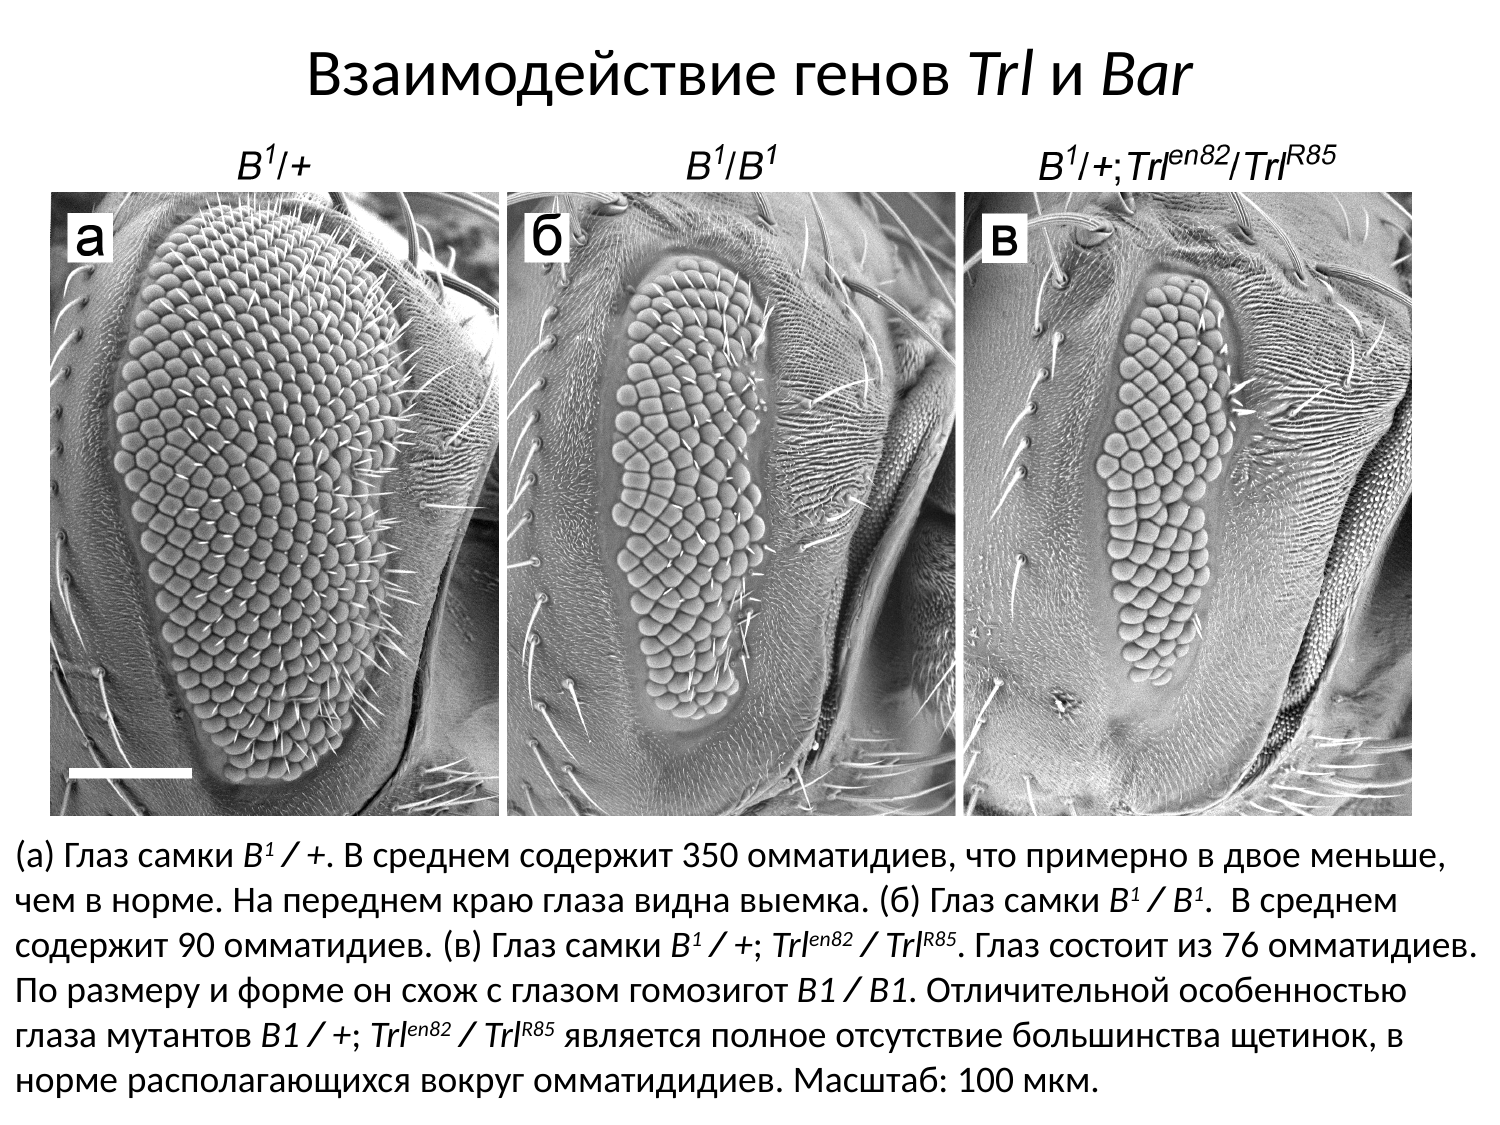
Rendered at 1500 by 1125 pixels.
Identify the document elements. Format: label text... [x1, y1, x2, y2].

title Взаимодействие генов Trl и Bar [75, 11, 1425, 126]
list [50, 136, 1412, 816]
text_box (а) Глаз самки B1 ⁄ +. В среднем содержит 350 омматидиев, что примерно в двое меньше, чем в норме. На переднем краю глаза видна выемка. (б) Глаз самки B1 ⁄ B1. В среднем содержит 90 омматидиев. (в) Глаз самки B1 ⁄ +; Trlen82 ⁄ TrlR85. Глаз состоит из 76 омматидиев. По размеру и форме он схож с глазом гомозигот B1 ⁄ B1. Отличительной особенностью глаза мутантов B1 ⁄ +; Trlen82 ⁄ TrlR85 является полное отсутствие большинства щетинок, в норме располагающихся вокруг омматидидиев. Масштаб: 100 мкм. [0, 822, 1500, 1107]
